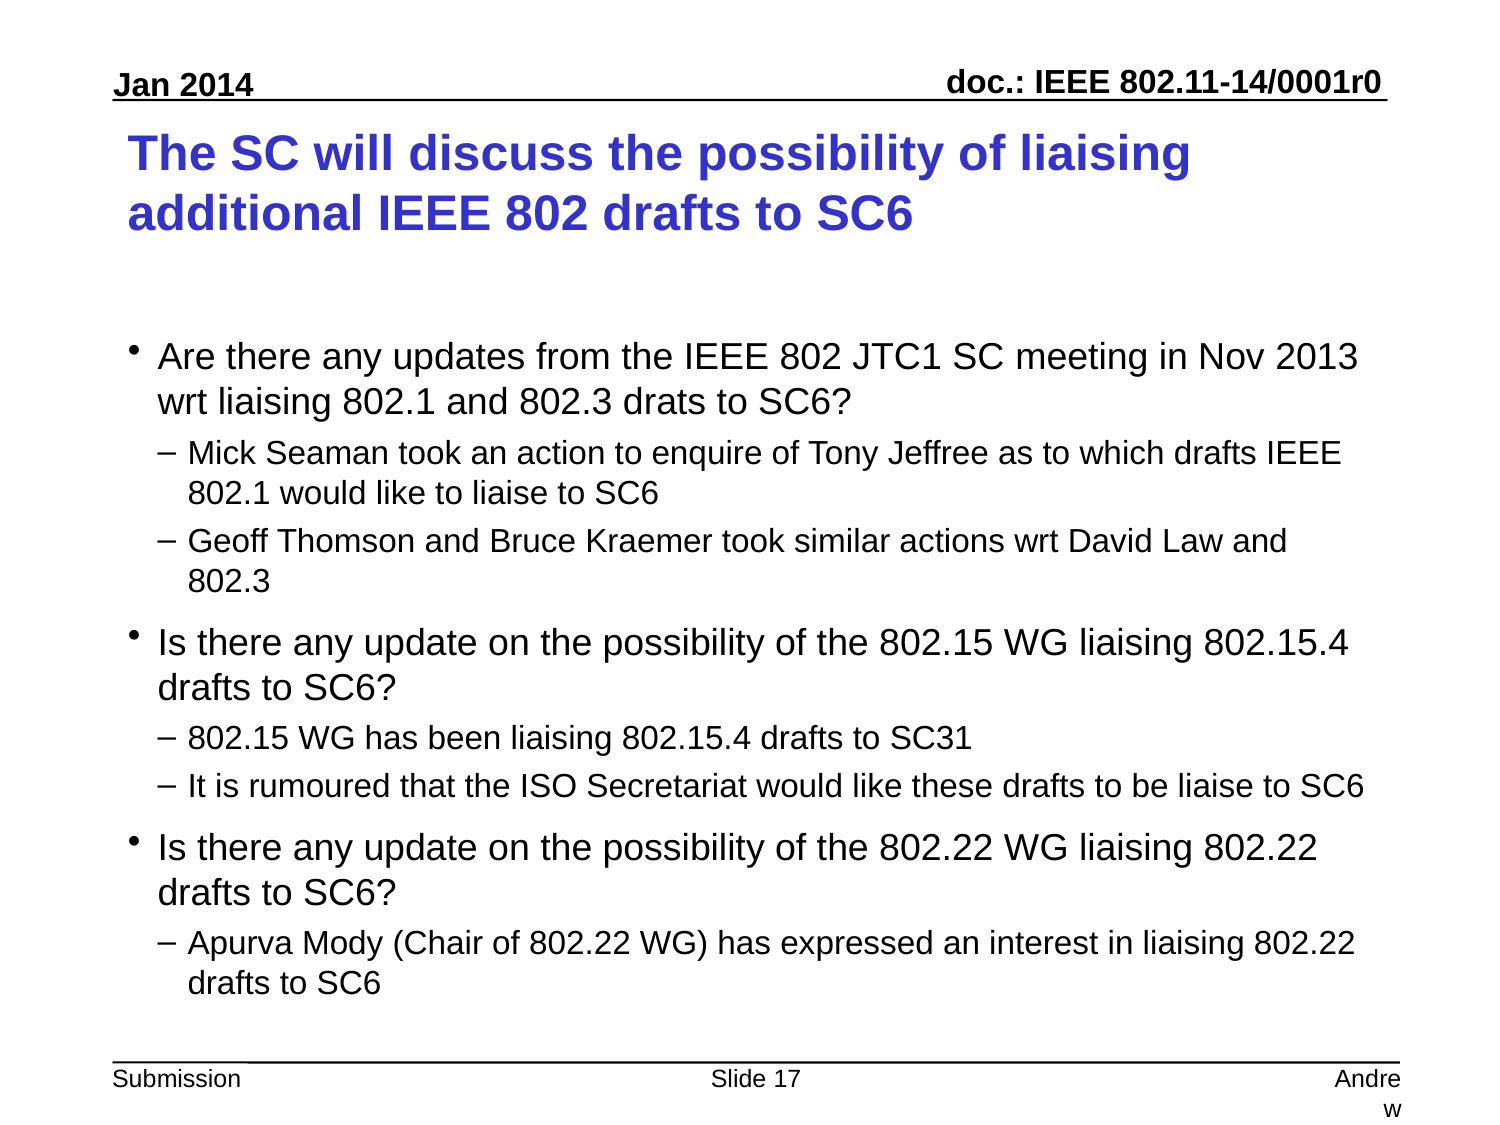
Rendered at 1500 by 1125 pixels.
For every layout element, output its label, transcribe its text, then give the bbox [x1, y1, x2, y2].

list Are there any updates from the IEEE 802 JTC1 SC meeting in Nov 2013 wrt liaising 802.1 and 802.3 drats to SC6? Mick Seaman took an action to enquire of Tony Jeffree as to which drafts IEEE 802.1 would like to liaise to SC6 Geoff Thomson and Bruce Kraemer took similar actions wrt David Law and 802.3 Is there any update on the possibility of the 802.15 WG liaising 802.15.4 drafts to SC6? 802.15 WG has been liaising 802.15.4 drafts to SC31 It is rumoured that the ISO Secretariat would like these drafts to be liaise to SC6 Is there any update on the possibility of the 802.22 WG liaising 802.22 drafts to SC6? Apurva Mody (Chair of 802.22 WG) has expressed an interest in liaising 802.22 drafts to SC6 [112, 324, 1388, 1000]
slide_number Slide 17 [709, 1061, 803, 1093]
title The SC will discuss the possibility of liaising additional IEEE 802 drafts to SC6 [112, 112, 1388, 288]
footer Andrew Myles, Cisco [1320, 1061, 1402, 1093]
